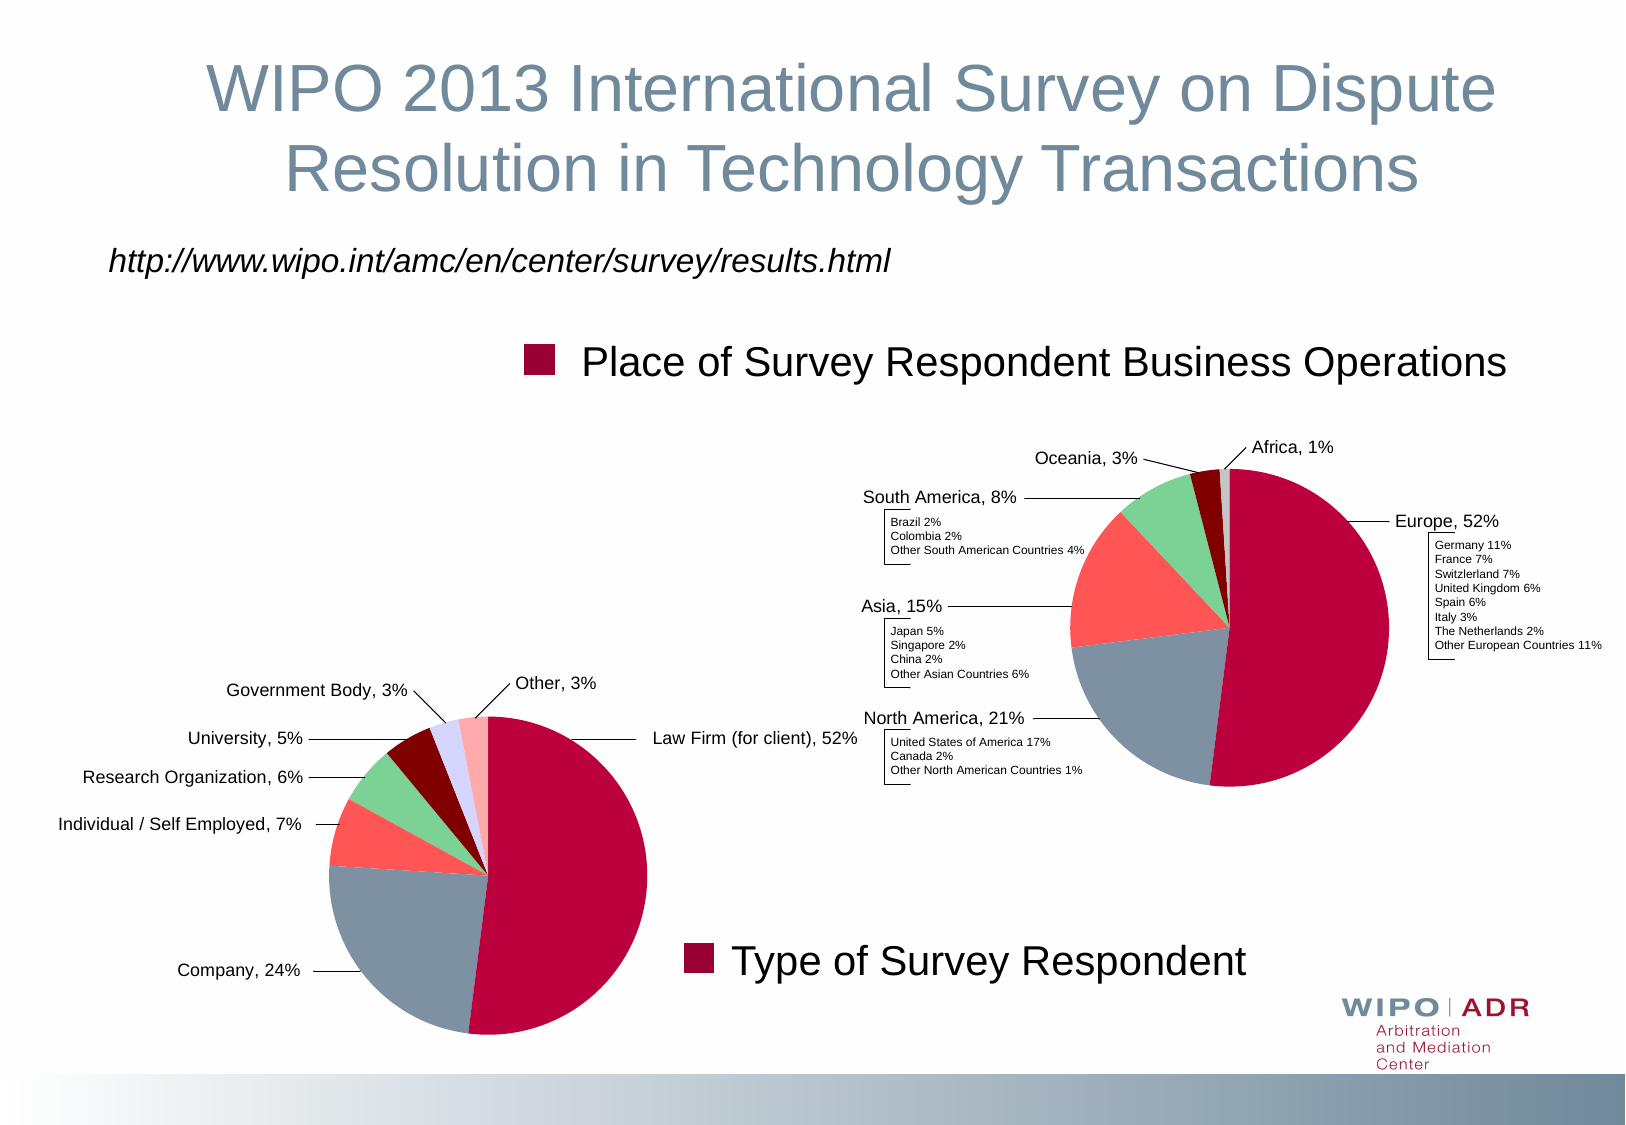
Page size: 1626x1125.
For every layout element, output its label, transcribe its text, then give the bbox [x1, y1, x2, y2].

text_box http://www.wipo.int/amc/en/center/survey/results.html [93, 231, 907, 287]
text_box Type of Survey Respondent [863, 926, 1262, 991]
title WIPO 2013 International Survey on Dispute Resolution in Technology Transactions [80, 31, 1625, 219]
list Place of Survey Respondent Business Operations [318, 327, 1523, 611]
picture [0, 0, 1626, 1125]
